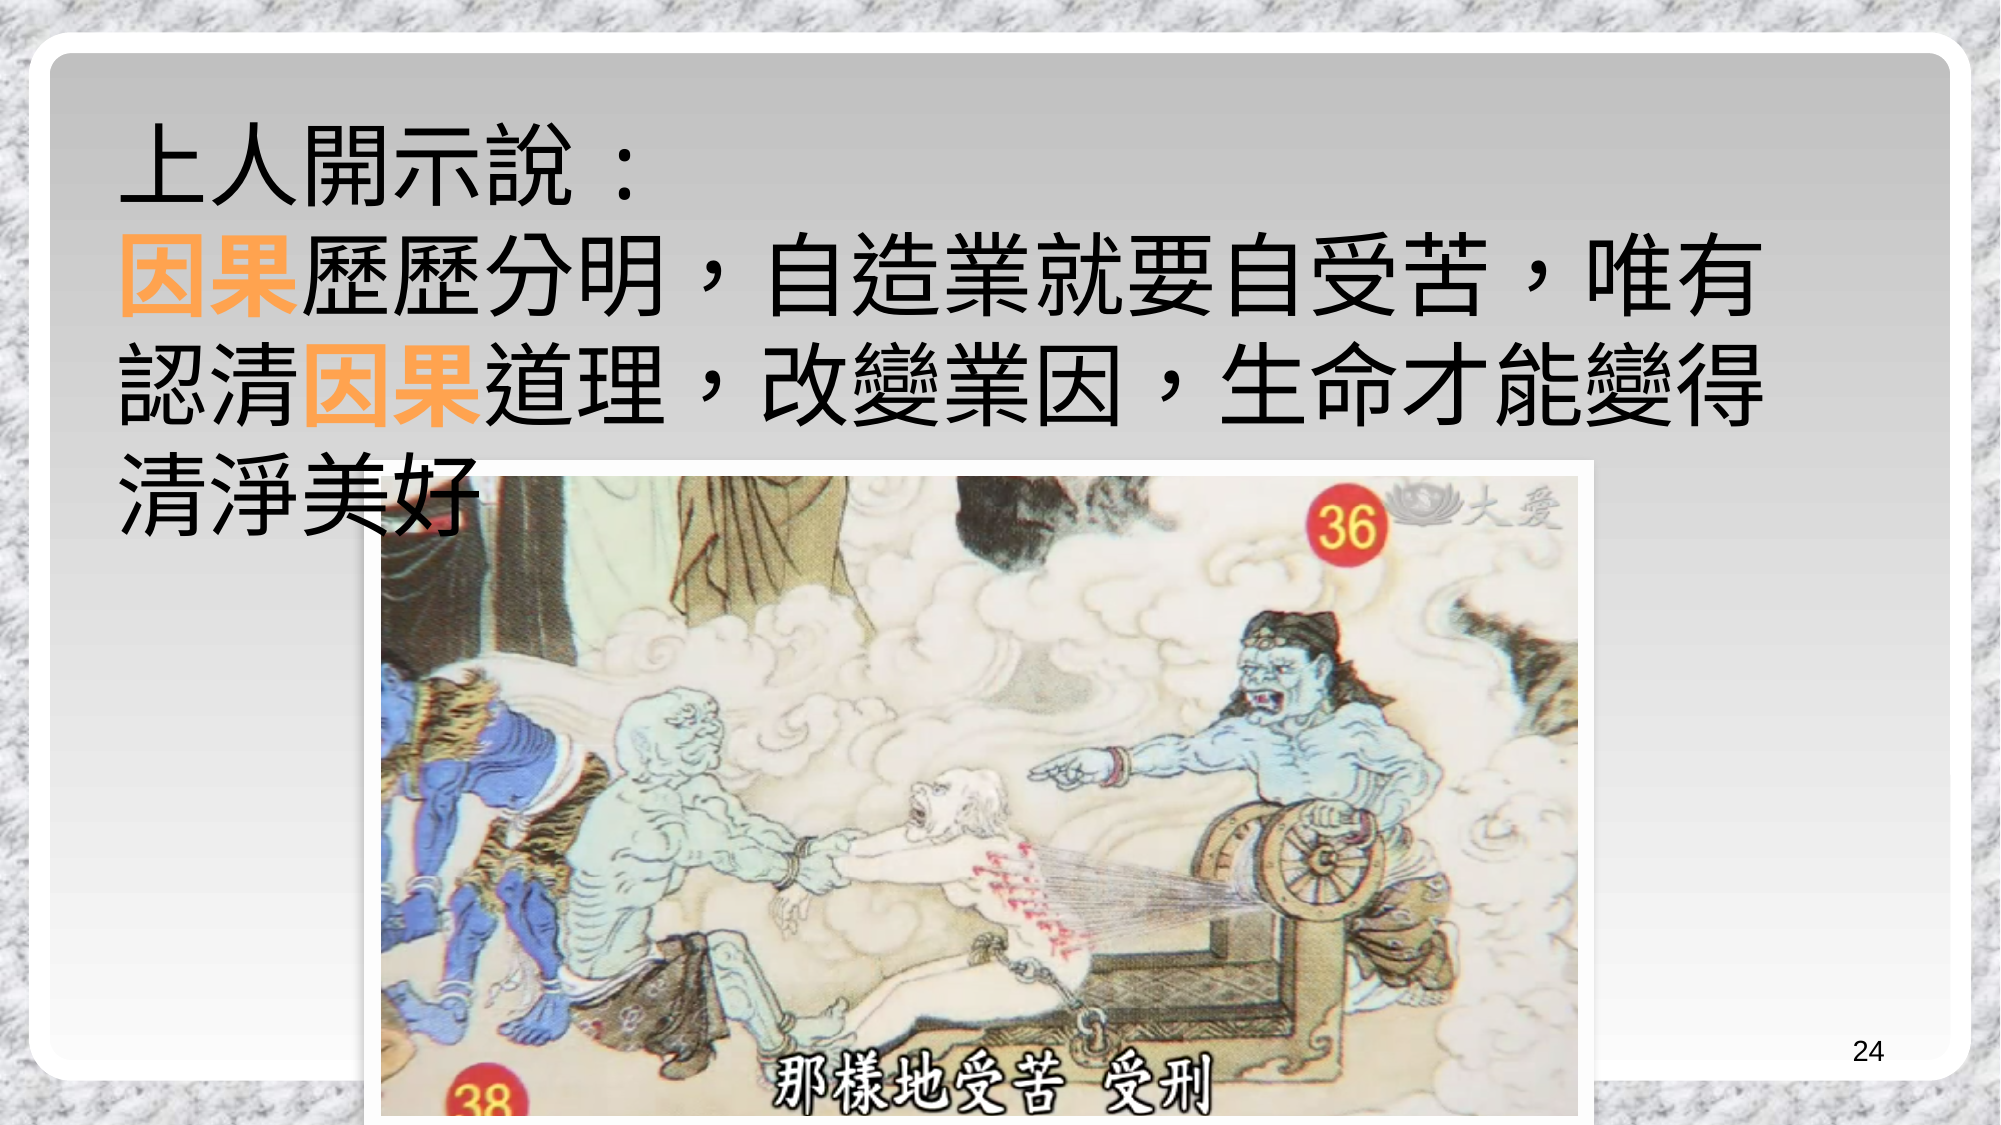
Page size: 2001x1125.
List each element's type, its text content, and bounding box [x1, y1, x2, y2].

slide_number 24 [1597, 1024, 1900, 1103]
text_box 上人開示說: 因果歷歷分明，自造業就要自受苦，唯有認清因果道理，改變業因，生命才能變得清淨美好 [101, 100, 1857, 556]
picture [0, 0, 2001, 1125]
picture [380, 476, 1578, 1116]
